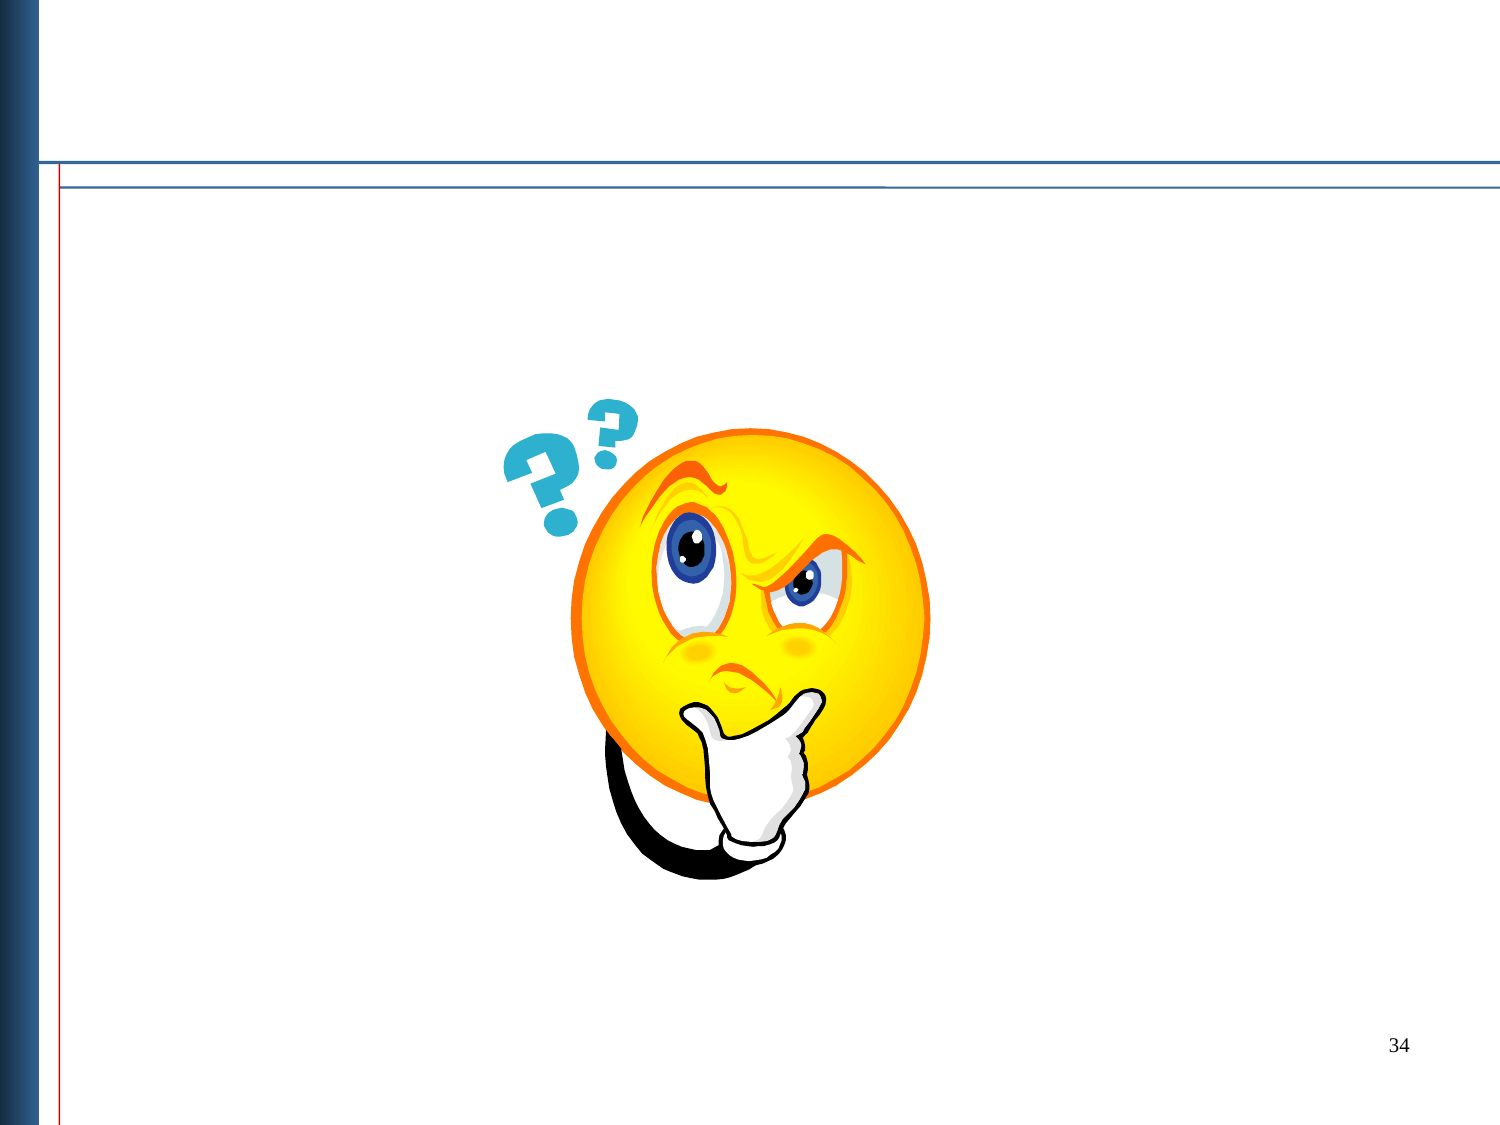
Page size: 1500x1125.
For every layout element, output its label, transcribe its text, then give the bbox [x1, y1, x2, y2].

picture [501, 396, 933, 882]
slide_number 34 [1074, 1024, 1425, 1103]
